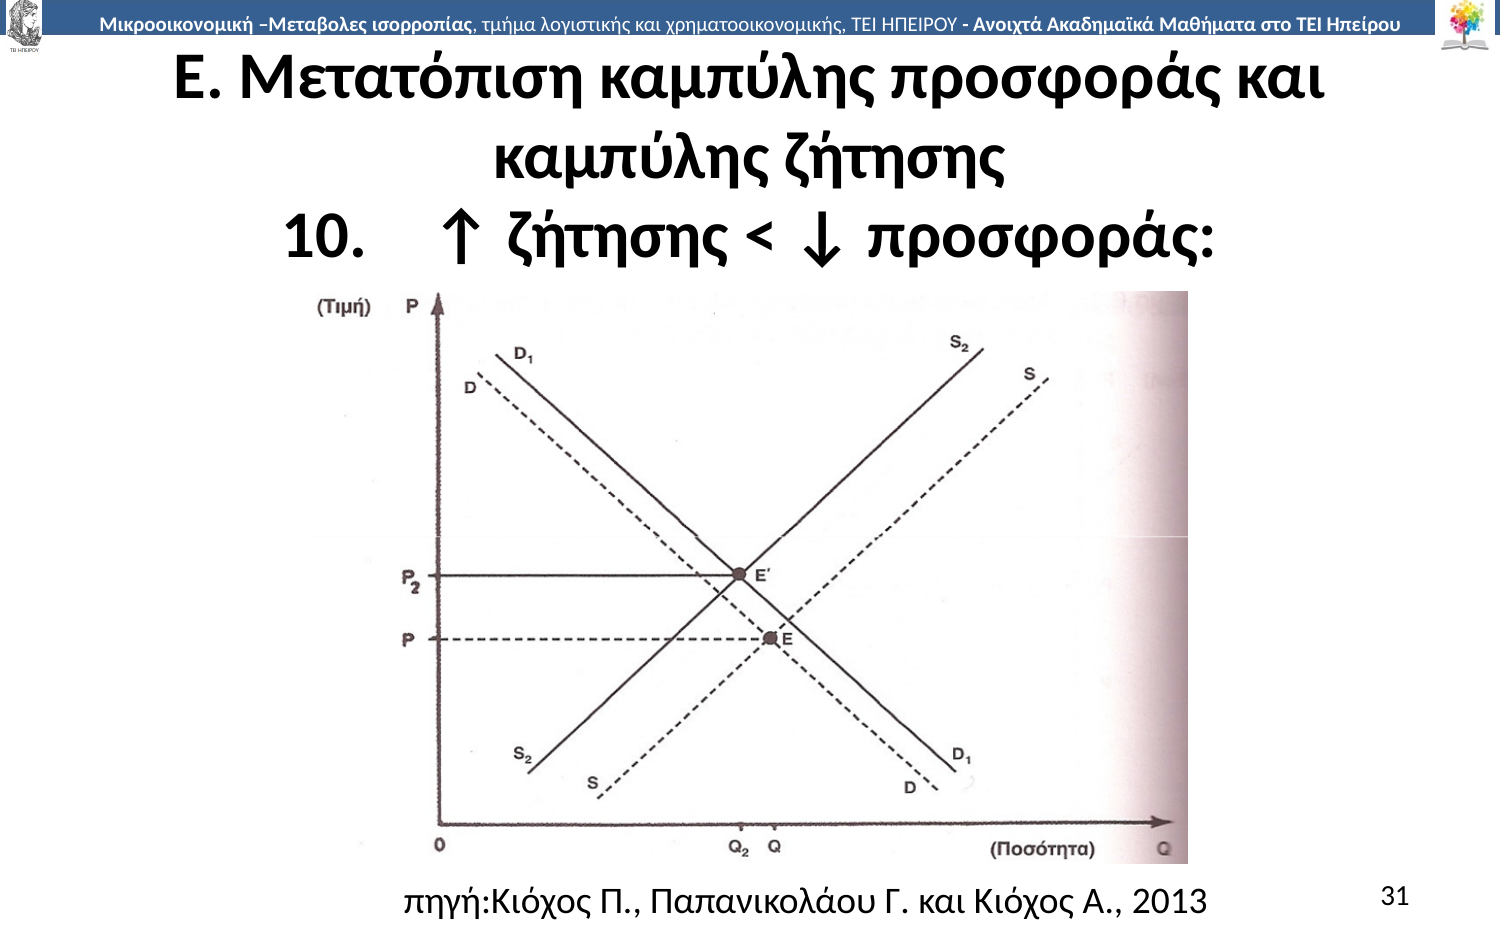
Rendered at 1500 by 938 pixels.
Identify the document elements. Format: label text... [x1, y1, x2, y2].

text_box πηγή:Κιόχος Π., Παπανικολάου Γ. και Κιόχος Α., 2013 [389, 868, 1224, 929]
picture [1435, 0, 1495, 52]
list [312, 291, 1188, 864]
picture [6, 0, 42, 54]
slide_number 31 [1224, 868, 1425, 919]
title Ε. Μετατόπιση καµπύλης προσφοράς και καµπύλης ζήτησης 10. ↑ ζήτησης < ↓ προσφοράς: : [75, 19, 1425, 123]
